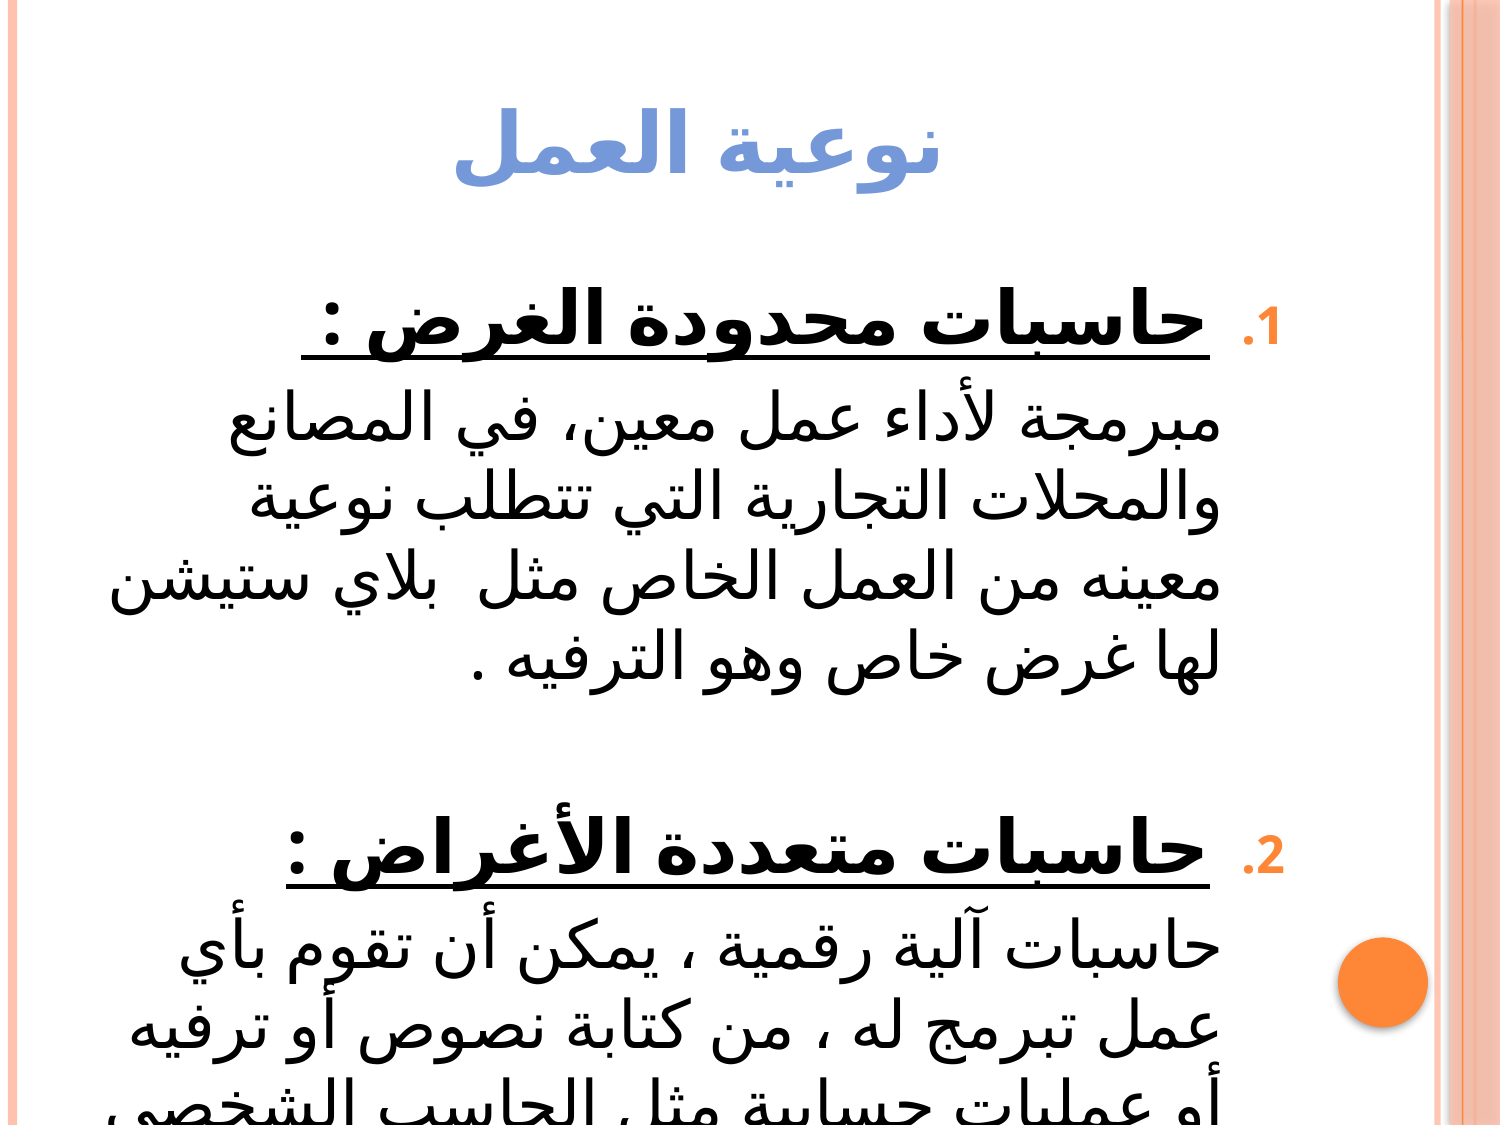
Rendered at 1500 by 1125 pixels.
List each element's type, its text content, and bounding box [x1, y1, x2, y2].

list حاسبات محدودة الغرض : مبرمجة لأداء عمل معين، في المصانع والمحلات التجارية التي تتطلب نوعية معينه من العمل الخاص مثل بلاي ستيشن لها غرض خاص وهو الترفيه . حاسبات متعددة الأغراض : حاسبات آلية رقمية ، يمكن أن تقوم بأي عمل تبرمج له ، من كتابة نصوص أو ترفيه أو عمليات حسابية مثل الحاسب الشخصي [75, 262, 1300, 1062]
title نوعية العمل [75, 45, 1300, 233]
